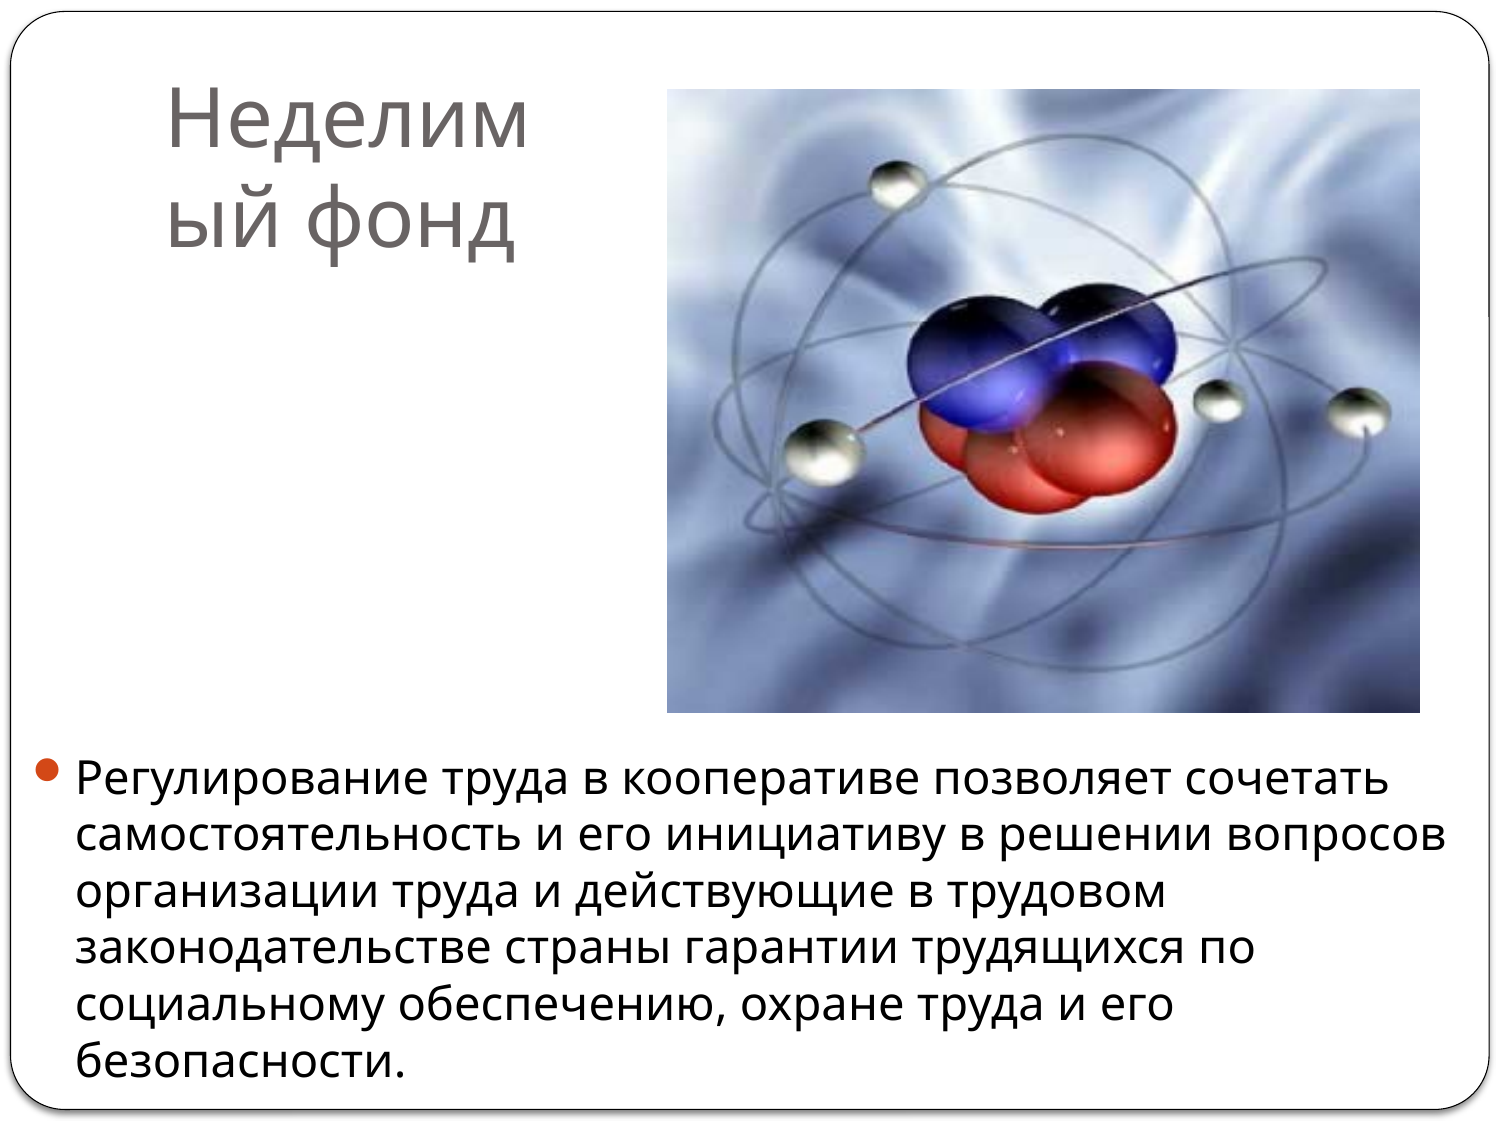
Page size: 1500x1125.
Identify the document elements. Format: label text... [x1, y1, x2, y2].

list Регулирование труда в кооперативе позволяет сочетать самостоятельность и его инициативу в решении вопросов организации труда и действующие в трудовом законодательстве страны гарантии трудящихся по социальному обеспечению, охране труда и его безопасности. [17, 739, 1500, 1094]
picture [666, 89, 1420, 713]
title Неделимый фонд [150, 45, 609, 279]
